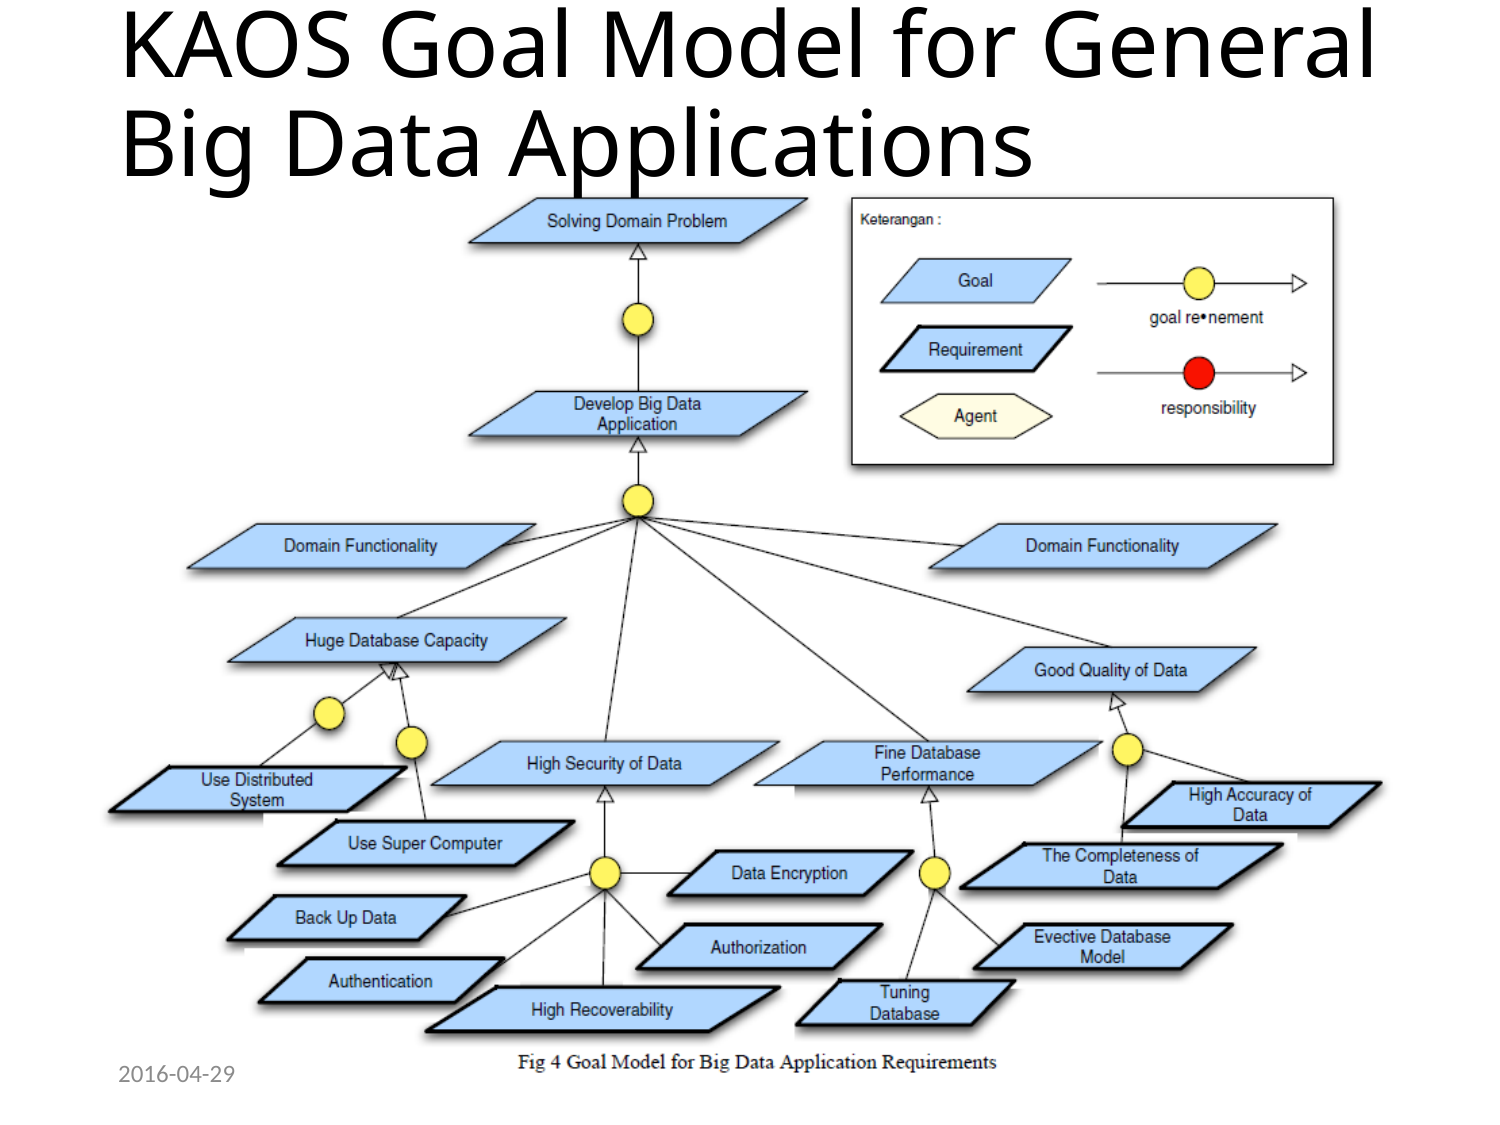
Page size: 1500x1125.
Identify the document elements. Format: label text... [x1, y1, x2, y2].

title KAOS Goal Model for General Big Data Applications [103, 0, 1397, 180]
picture [85, 180, 1449, 1112]
